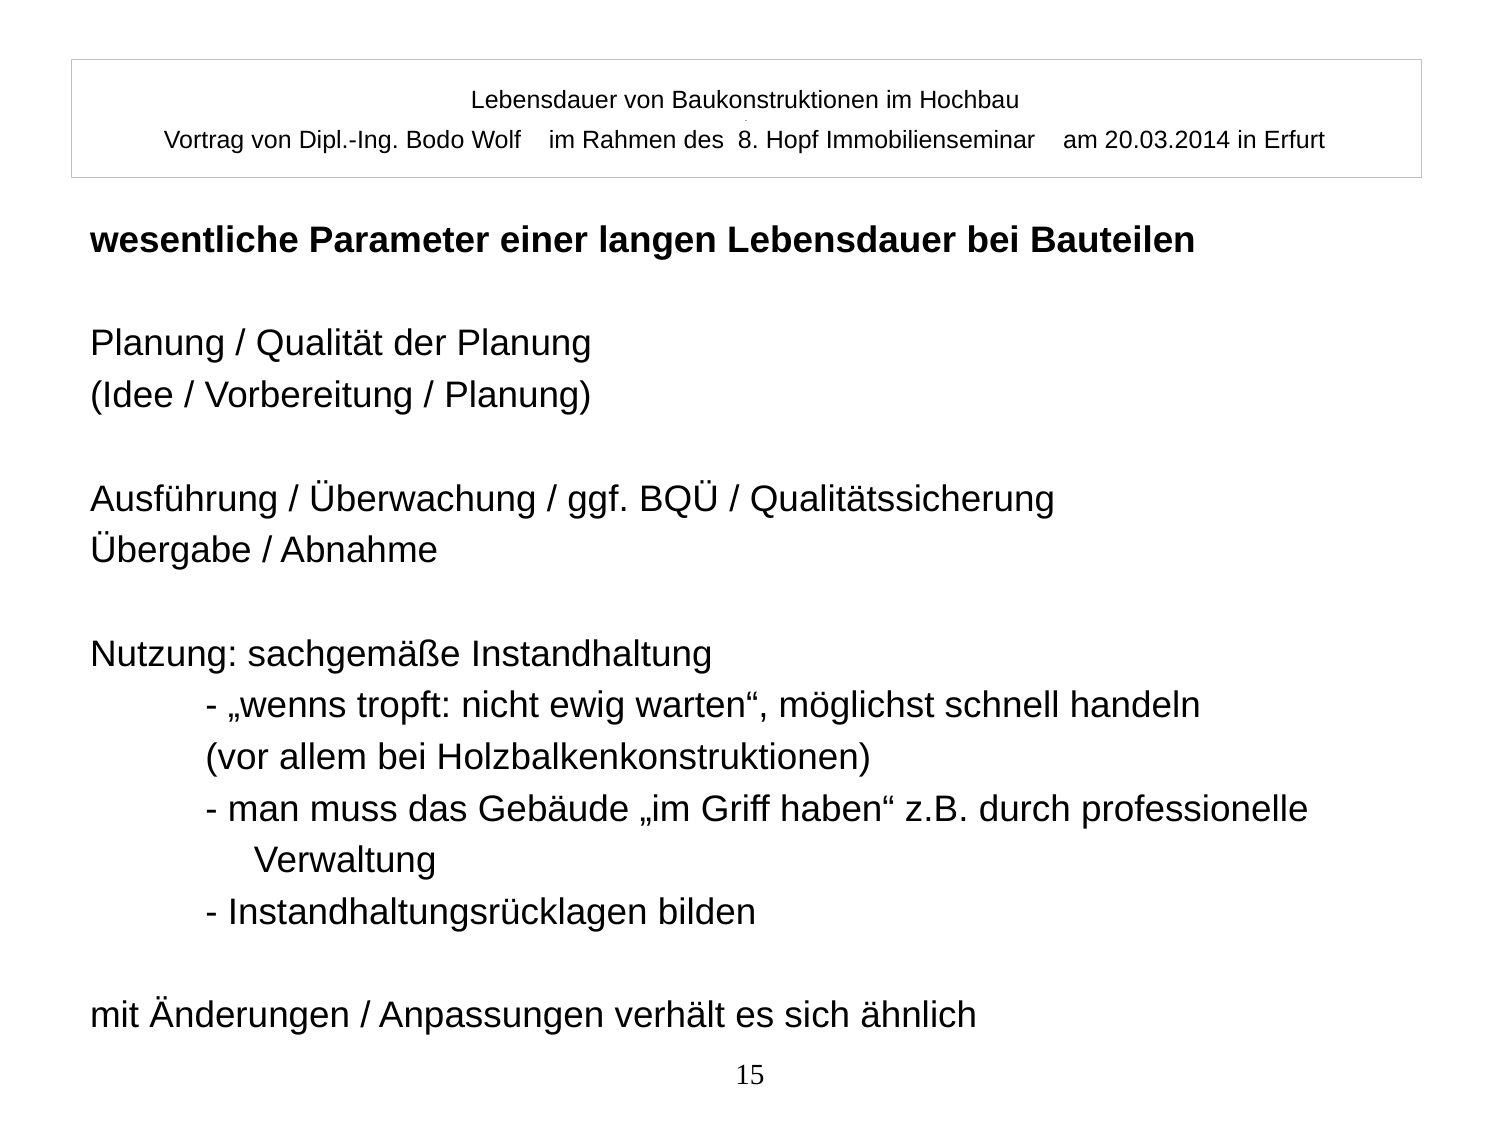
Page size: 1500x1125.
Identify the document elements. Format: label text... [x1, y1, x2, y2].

list wesentliche Parameter einer langen Lebensdauer bei Bauteilen Planung / Qualität der Planung (Idee / Vorbereitung / Planung) Ausführung / Überwachung / ggf. BQÜ / Qualitätssicherung Übergabe / Abnahme Nutzung: sachgemäße Instandhaltung - „wenns tropft: nicht ewig warten“, möglichst schnell handeln (vor allem bei Holzbalkenkonstruktionen) - man muss das Gebäude „im Griff haben“ z.B. durch professionelle Verwaltung - Instandhaltungsrücklagen bilden mit Änderungen / Anpassungen verhält es sich ähnlich [75, 208, 1425, 1047]
footer 15 [512, 1042, 988, 1103]
title Lebensdauer von Baukonstruktionen im Hochbau . Vortrag von Dipl.-Ing. Bodo Wolf im Rahmen des 8. Hopf Immobilienseminar am 20.03.2014 in Erfurt [70, 59, 1421, 178]
